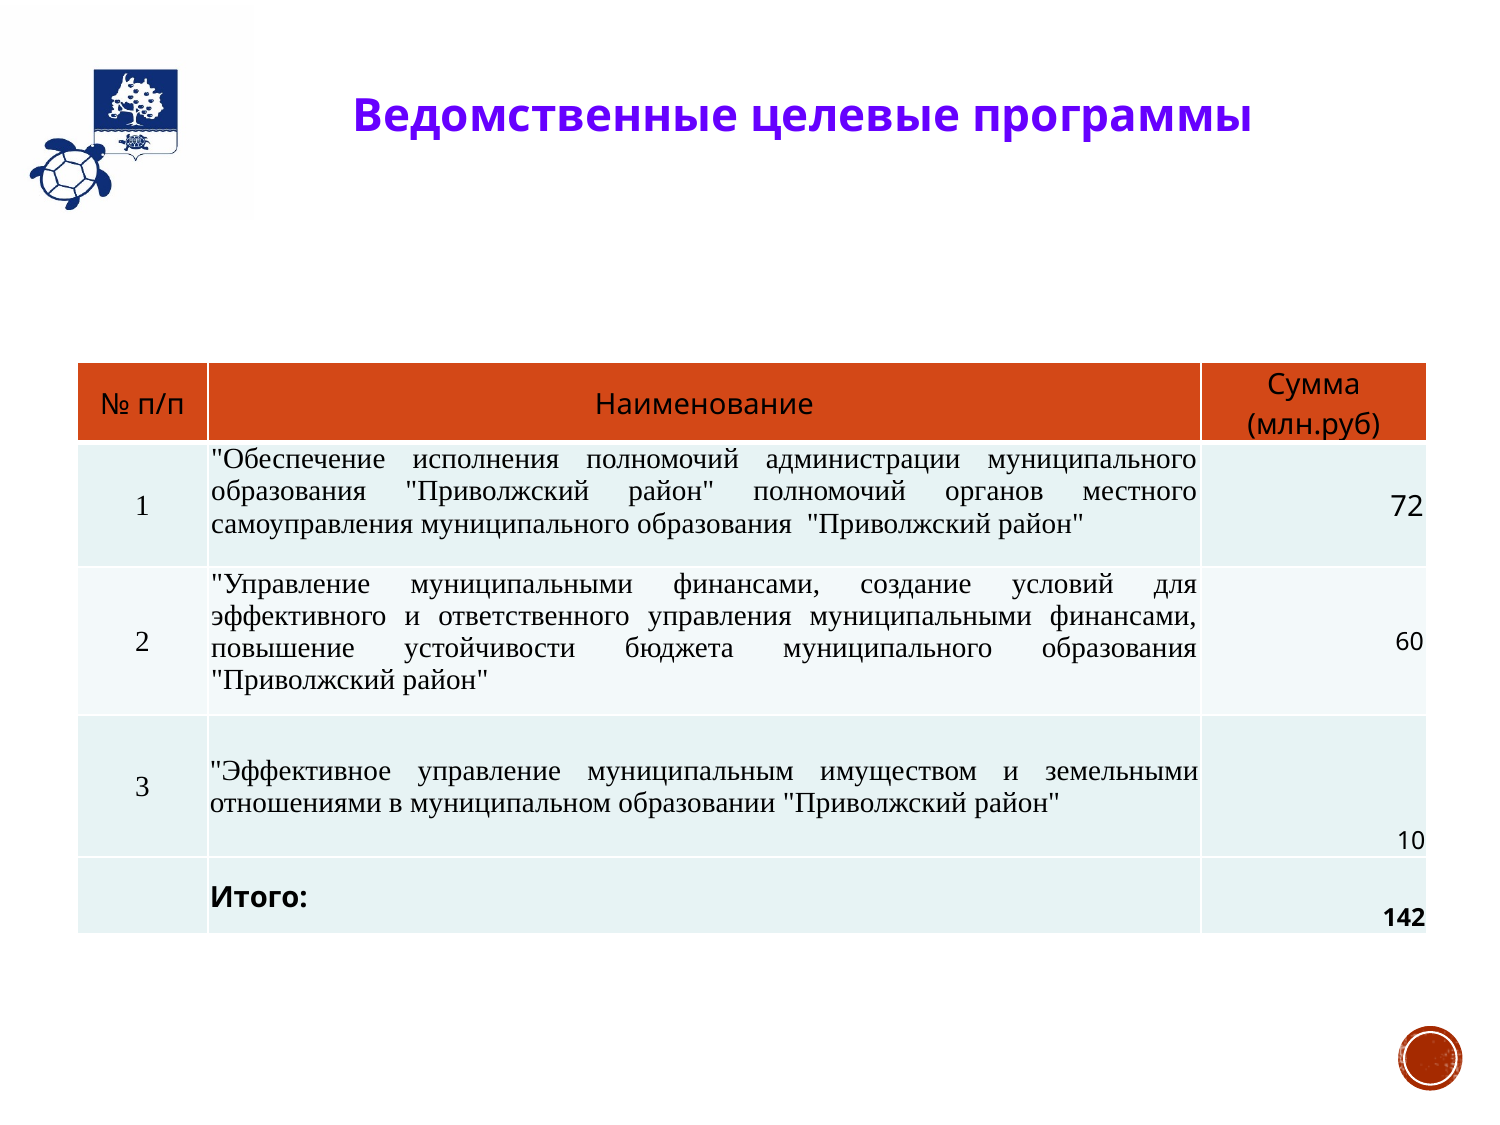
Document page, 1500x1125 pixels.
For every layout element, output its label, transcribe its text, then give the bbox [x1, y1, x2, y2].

table_cell 10 [1202, 716, 1426, 856]
table_header Наименование [209, 363, 1200, 440]
table_cell 1 [78, 445, 207, 566]
table_cell "Управление муниципальными финансами, создание условий для эффективного и ответственного управления муниципальными финансами, повышение устойчивости бюджета муниципального образования "Приволжский район" [209, 568, 1200, 714]
table_cell 3 [78, 716, 207, 856]
table_cell 72 [1202, 445, 1426, 566]
table_cell [78, 858, 207, 933]
picture [0, 5, 254, 220]
text_box Ведомственные целевые программы [255, 78, 1376, 148]
table_header Сумма (млн.руб) [1202, 363, 1426, 440]
table_cell 2 [78, 568, 207, 714]
table_header № п/п [78, 363, 207, 440]
table_cell "Обеспечение исполнения полномочий администрации муниципального образования "Приволжский район" полномочий органов местного самоуправления муниципального образования "Приволжский район" [209, 445, 1200, 566]
table_cell 60 [1202, 568, 1426, 714]
table_cell 142 [1202, 858, 1426, 933]
table_cell "Эффективное управление муниципальным имуществом и земельными отношениями в муниципальном образовании "Приволжский район" [209, 716, 1200, 856]
table_cell Итого: [209, 858, 1200, 933]
